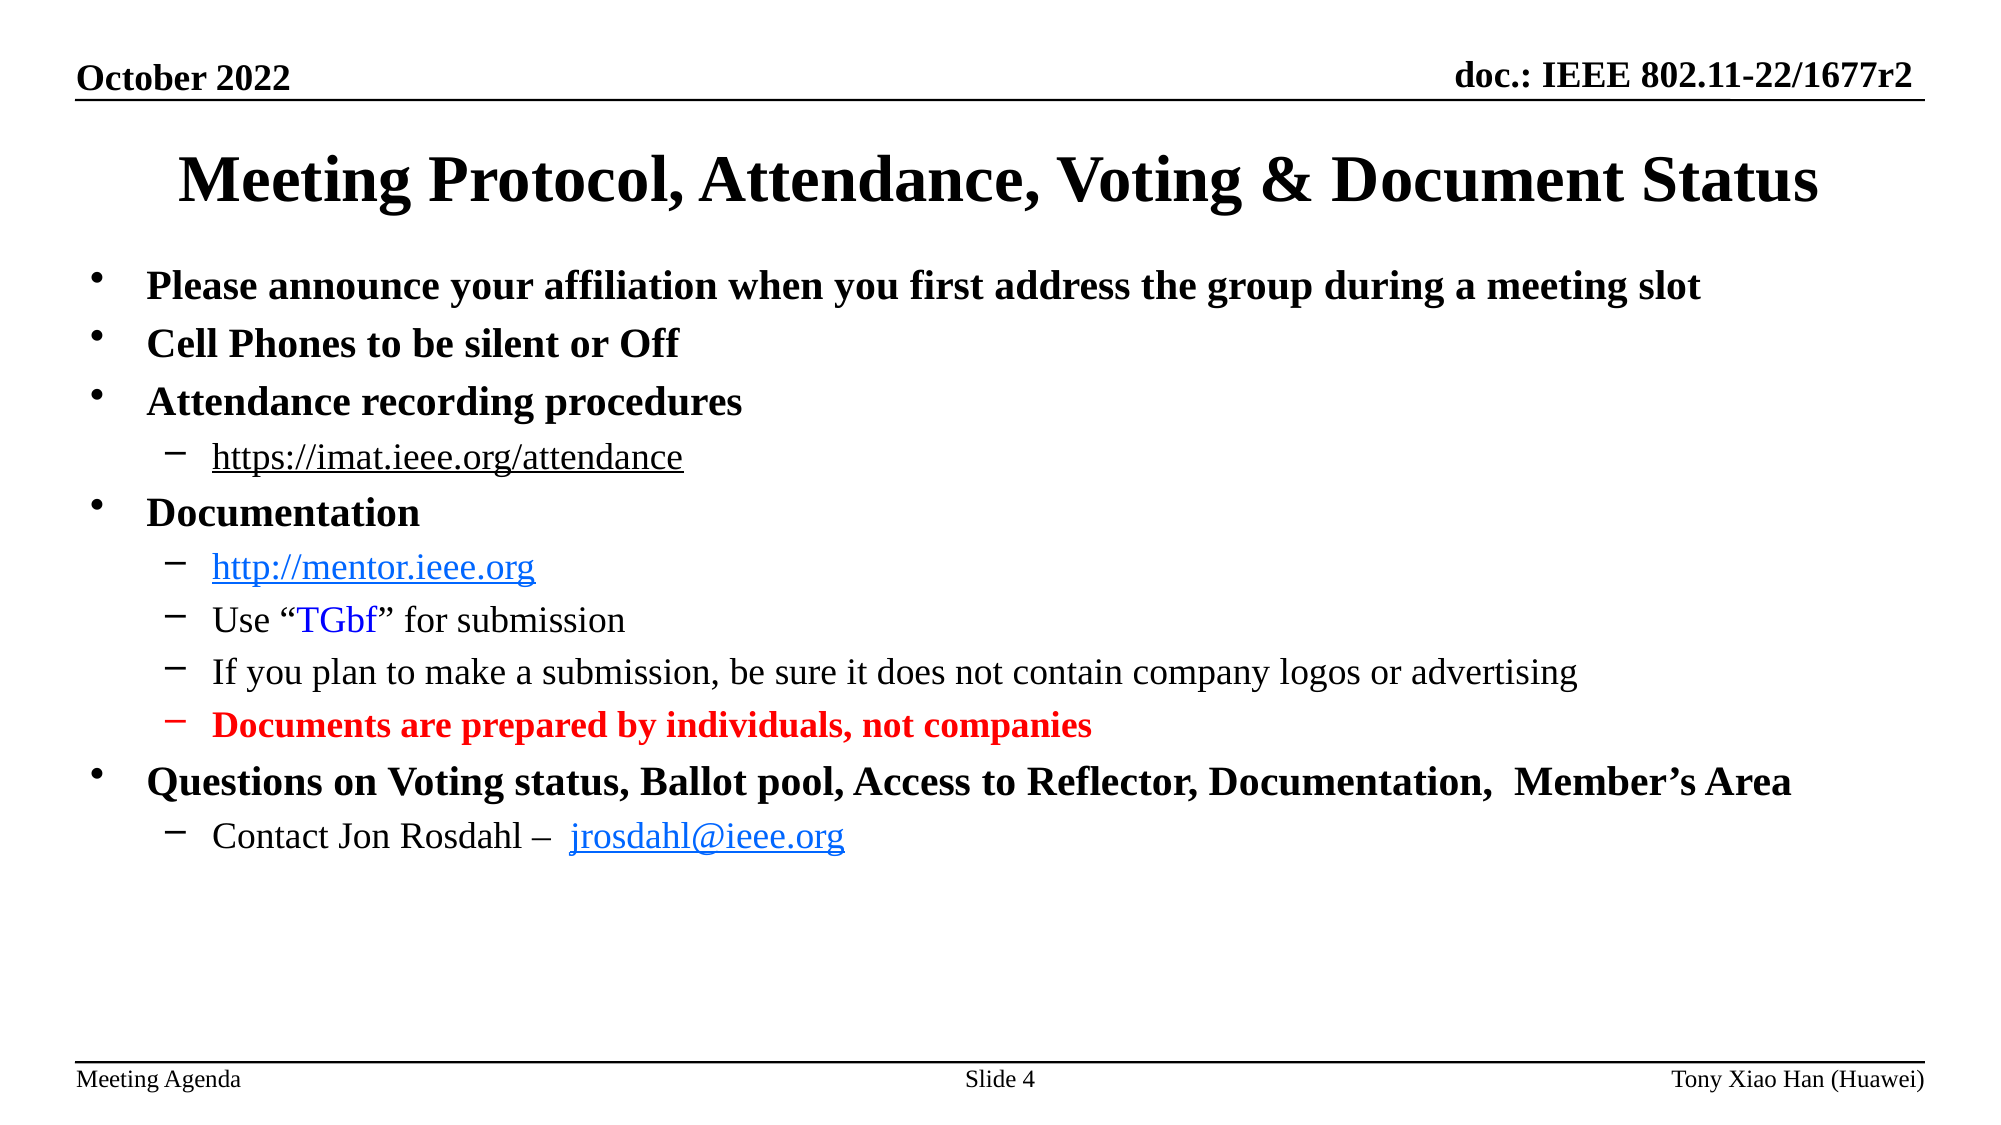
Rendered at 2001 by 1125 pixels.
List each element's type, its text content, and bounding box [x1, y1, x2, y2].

list Please announce your affiliation when you first address the group during a meeting slot Cell Phones to be silent or Off Attendance recording procedures https://imat.ieee.org/attendance Documentation http://mentor.ieee.org Use “TGbf” for submission If you plan to make a submission, be sure it does not contain company logos or advertising Documents are prepared by individuals, not companies Questions on Voting status, Ballot pool, Access to Reflector, Documentation, Member’s Area Contact Jon Rosdahl – jrosdahl@ieee.org [75, 263, 1925, 925]
text_box Meeting Protocol, Attendance, Voting & Document Status [75, 87, 1925, 263]
